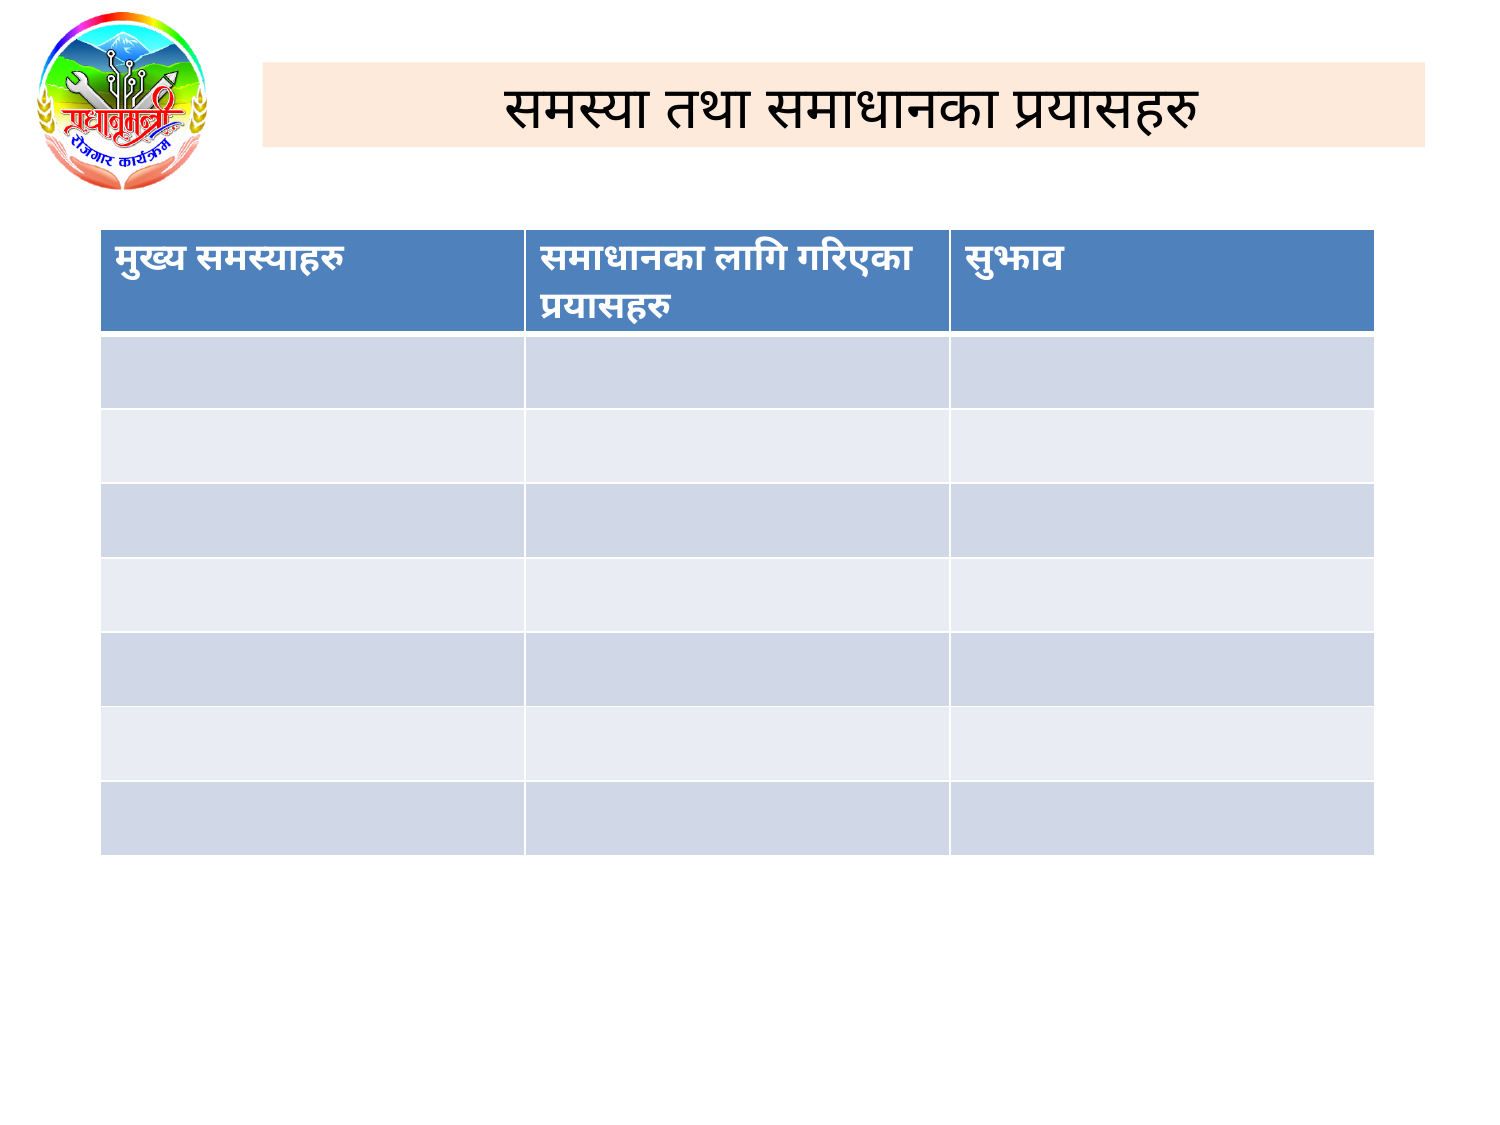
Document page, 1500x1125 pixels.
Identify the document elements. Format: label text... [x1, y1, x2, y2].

table_cell [951, 633, 1374, 706]
text_box समस्या तथा समाधानका प्रयासहरु [262, 62, 1425, 148]
table_cell [526, 707, 949, 780]
table_cell [951, 484, 1374, 557]
table_cell [526, 484, 949, 557]
table_cell [526, 559, 949, 631]
table_cell [951, 559, 1374, 631]
table_cell [101, 559, 524, 631]
table_cell [101, 484, 524, 557]
table_cell [951, 410, 1374, 482]
table_cell [951, 707, 1374, 780]
table_header मुख्य समस्याहरु [101, 230, 524, 331]
table_cell [526, 633, 949, 706]
table_header समाधानका लागि गरिएका प्रयासहरु [526, 230, 949, 331]
table_cell [526, 410, 949, 482]
table_cell [101, 782, 524, 855]
table_header सुझाव [951, 230, 1374, 331]
table_cell [951, 782, 1374, 855]
table_cell [101, 633, 524, 706]
table_cell [101, 707, 524, 780]
table_cell [951, 337, 1374, 408]
table_cell [101, 337, 524, 408]
table_cell [101, 410, 524, 482]
table_cell [526, 337, 949, 408]
table_cell [526, 782, 949, 855]
picture [37, 12, 208, 190]
